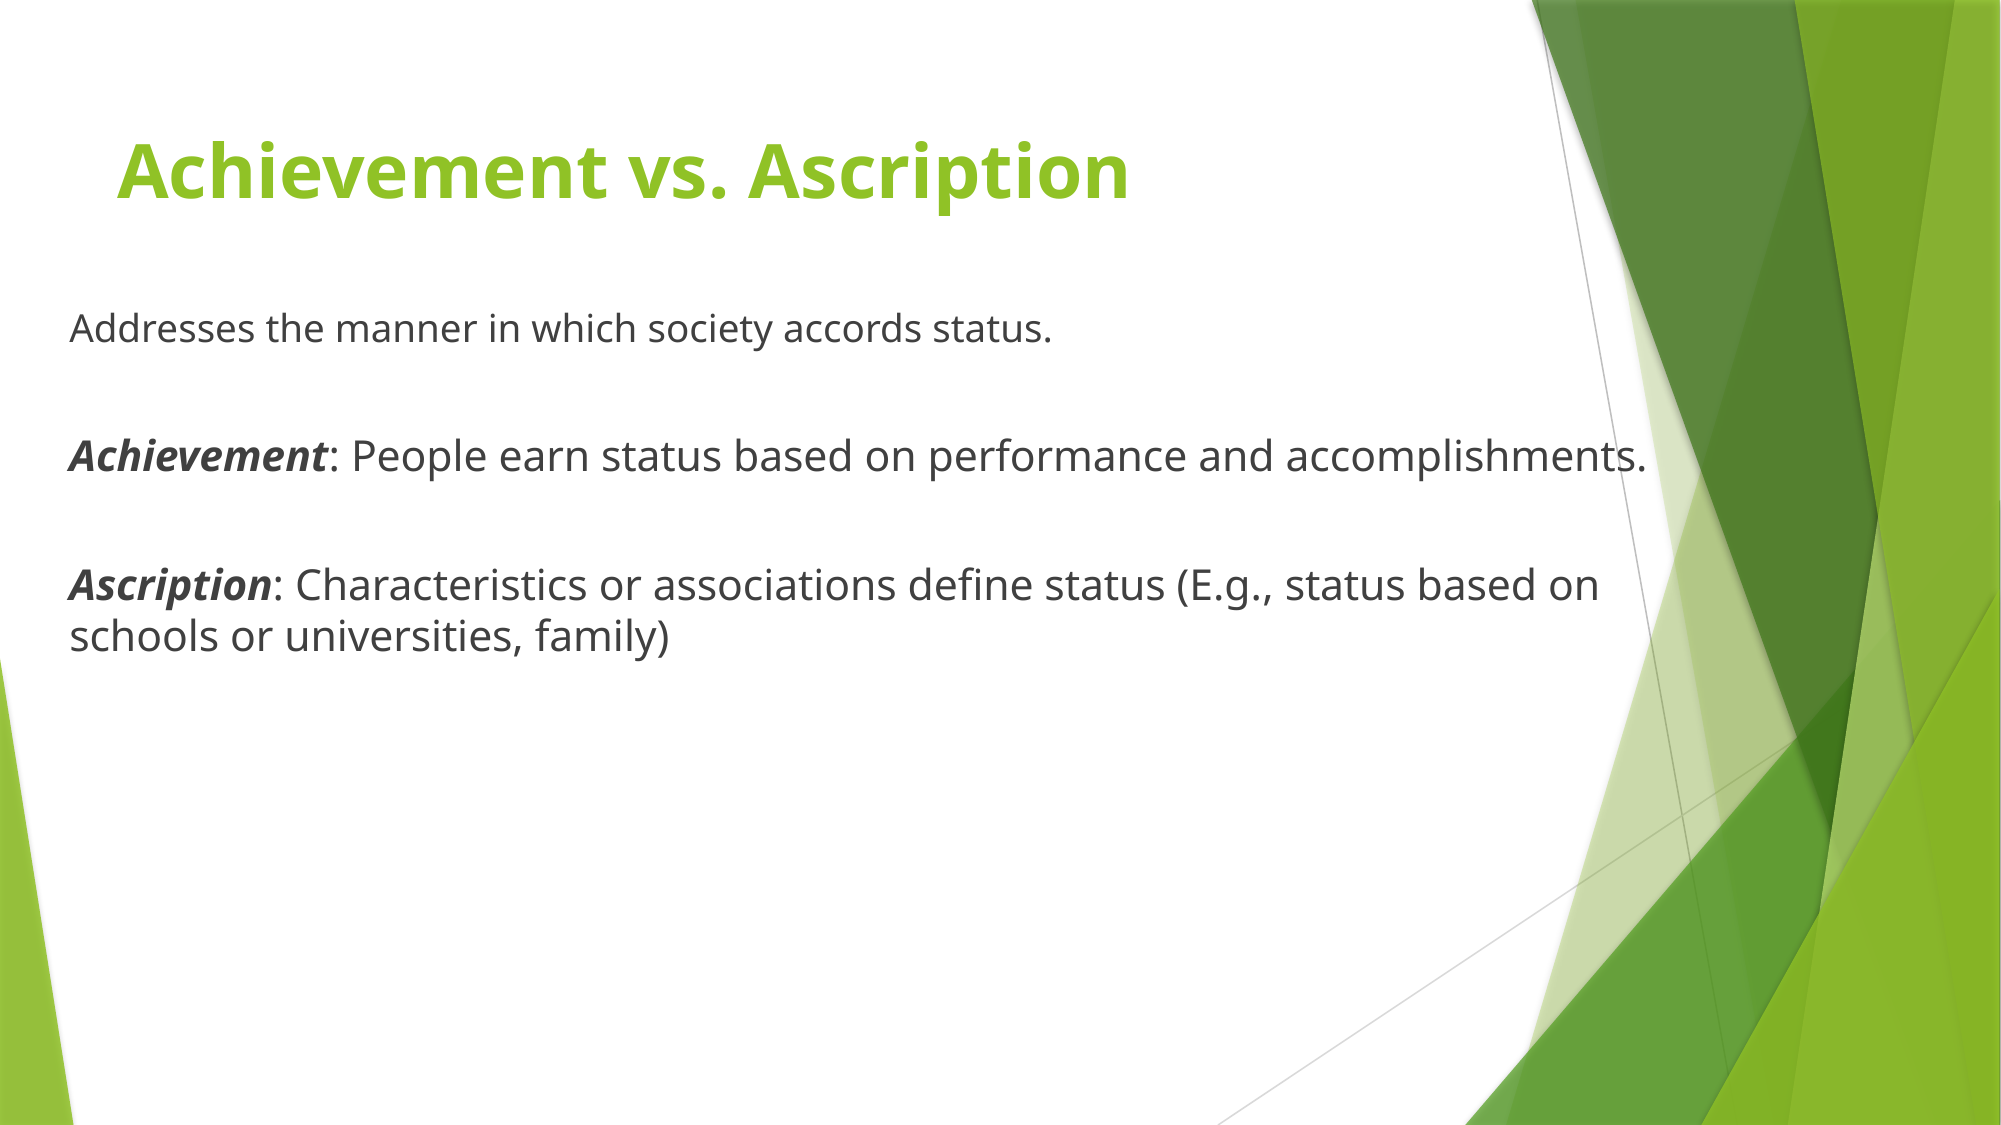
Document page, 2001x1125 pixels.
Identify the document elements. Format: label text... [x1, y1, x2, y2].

title Achievement vs. Ascription [102, 115, 1396, 296]
list Addresses the manner in which society accords status. Achievement: People earn status based on performance and accomplishments. Ascription: Characteristics or associations define status (E.g., status based on schools or universities, family) [54, 296, 1688, 1014]
